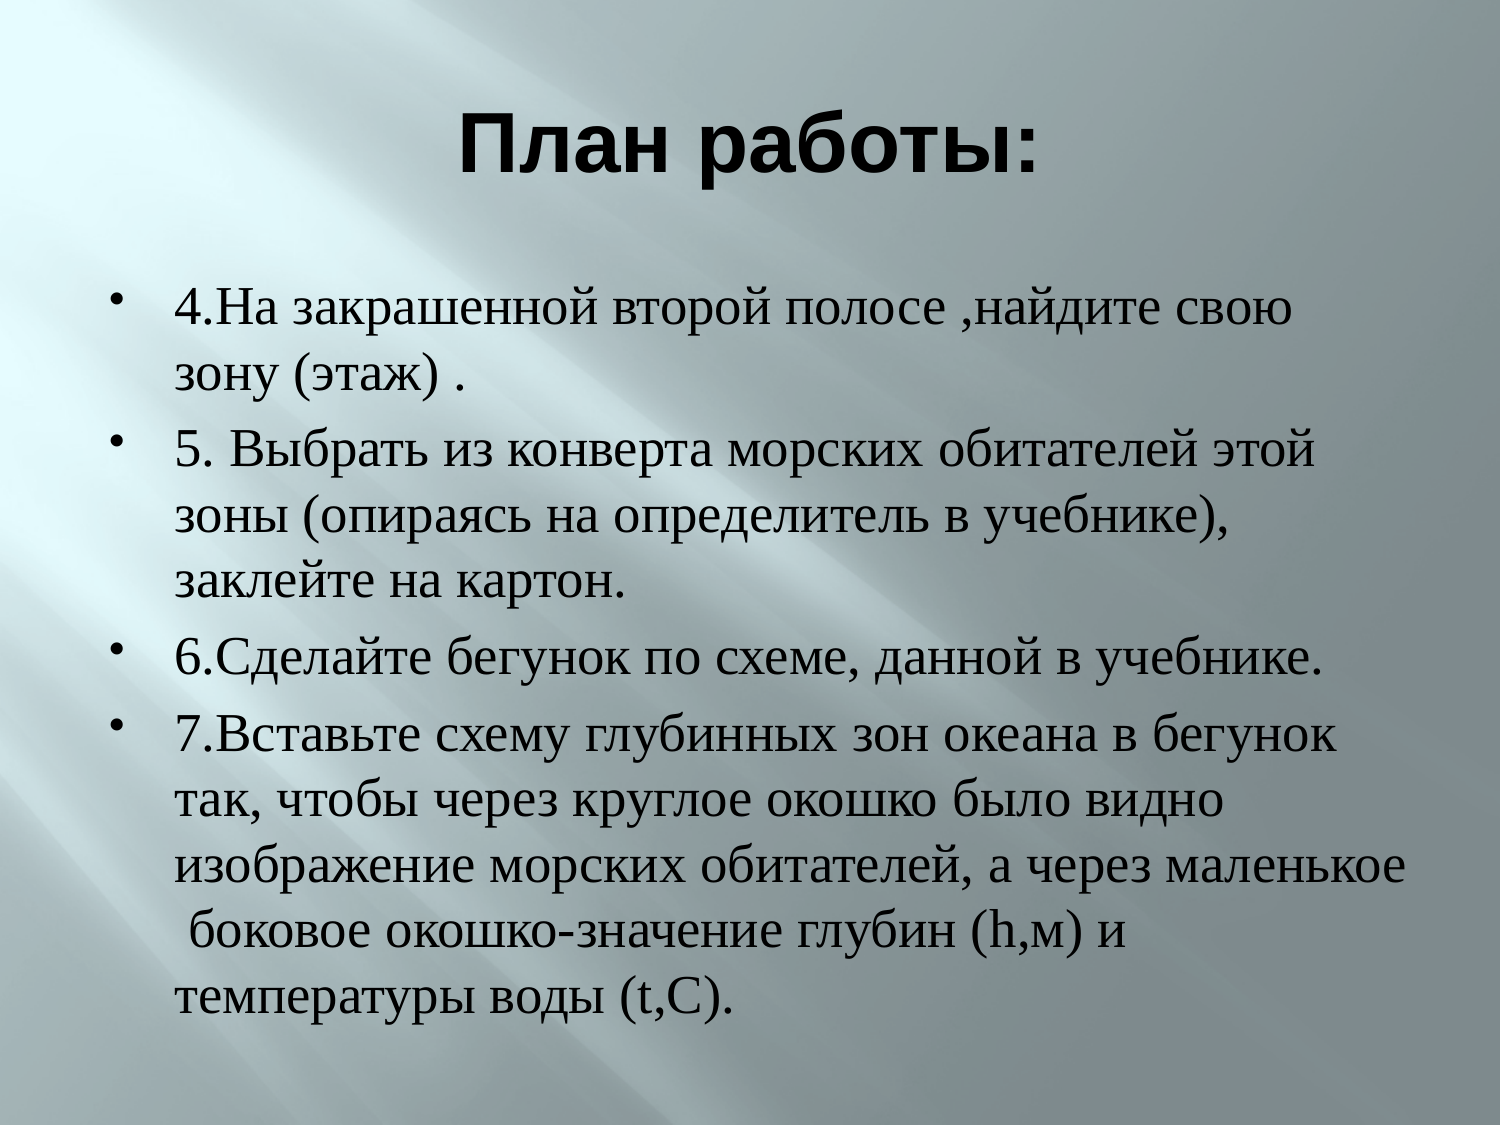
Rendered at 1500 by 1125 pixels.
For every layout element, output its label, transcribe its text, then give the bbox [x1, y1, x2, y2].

list 4.На закрашенной второй полосе ,найдите свою зону (этаж) . 5. Выбрать из конверта морских обитателей этой зоны (опираясь на определитель в учебнике), заклейте на картон. 6.Сделайте бегунок по схеме, данной в учебнике. 7.Вставьте схему глубинных зон океана в бегунок так, чтобы через круглое окошко было видно изображение морских обитателей, а через маленькое боковое окошко-значение глубин (h,м) и температуры воды (t,С). [75, 262, 1425, 1035]
title План работы: [75, 45, 1425, 233]
